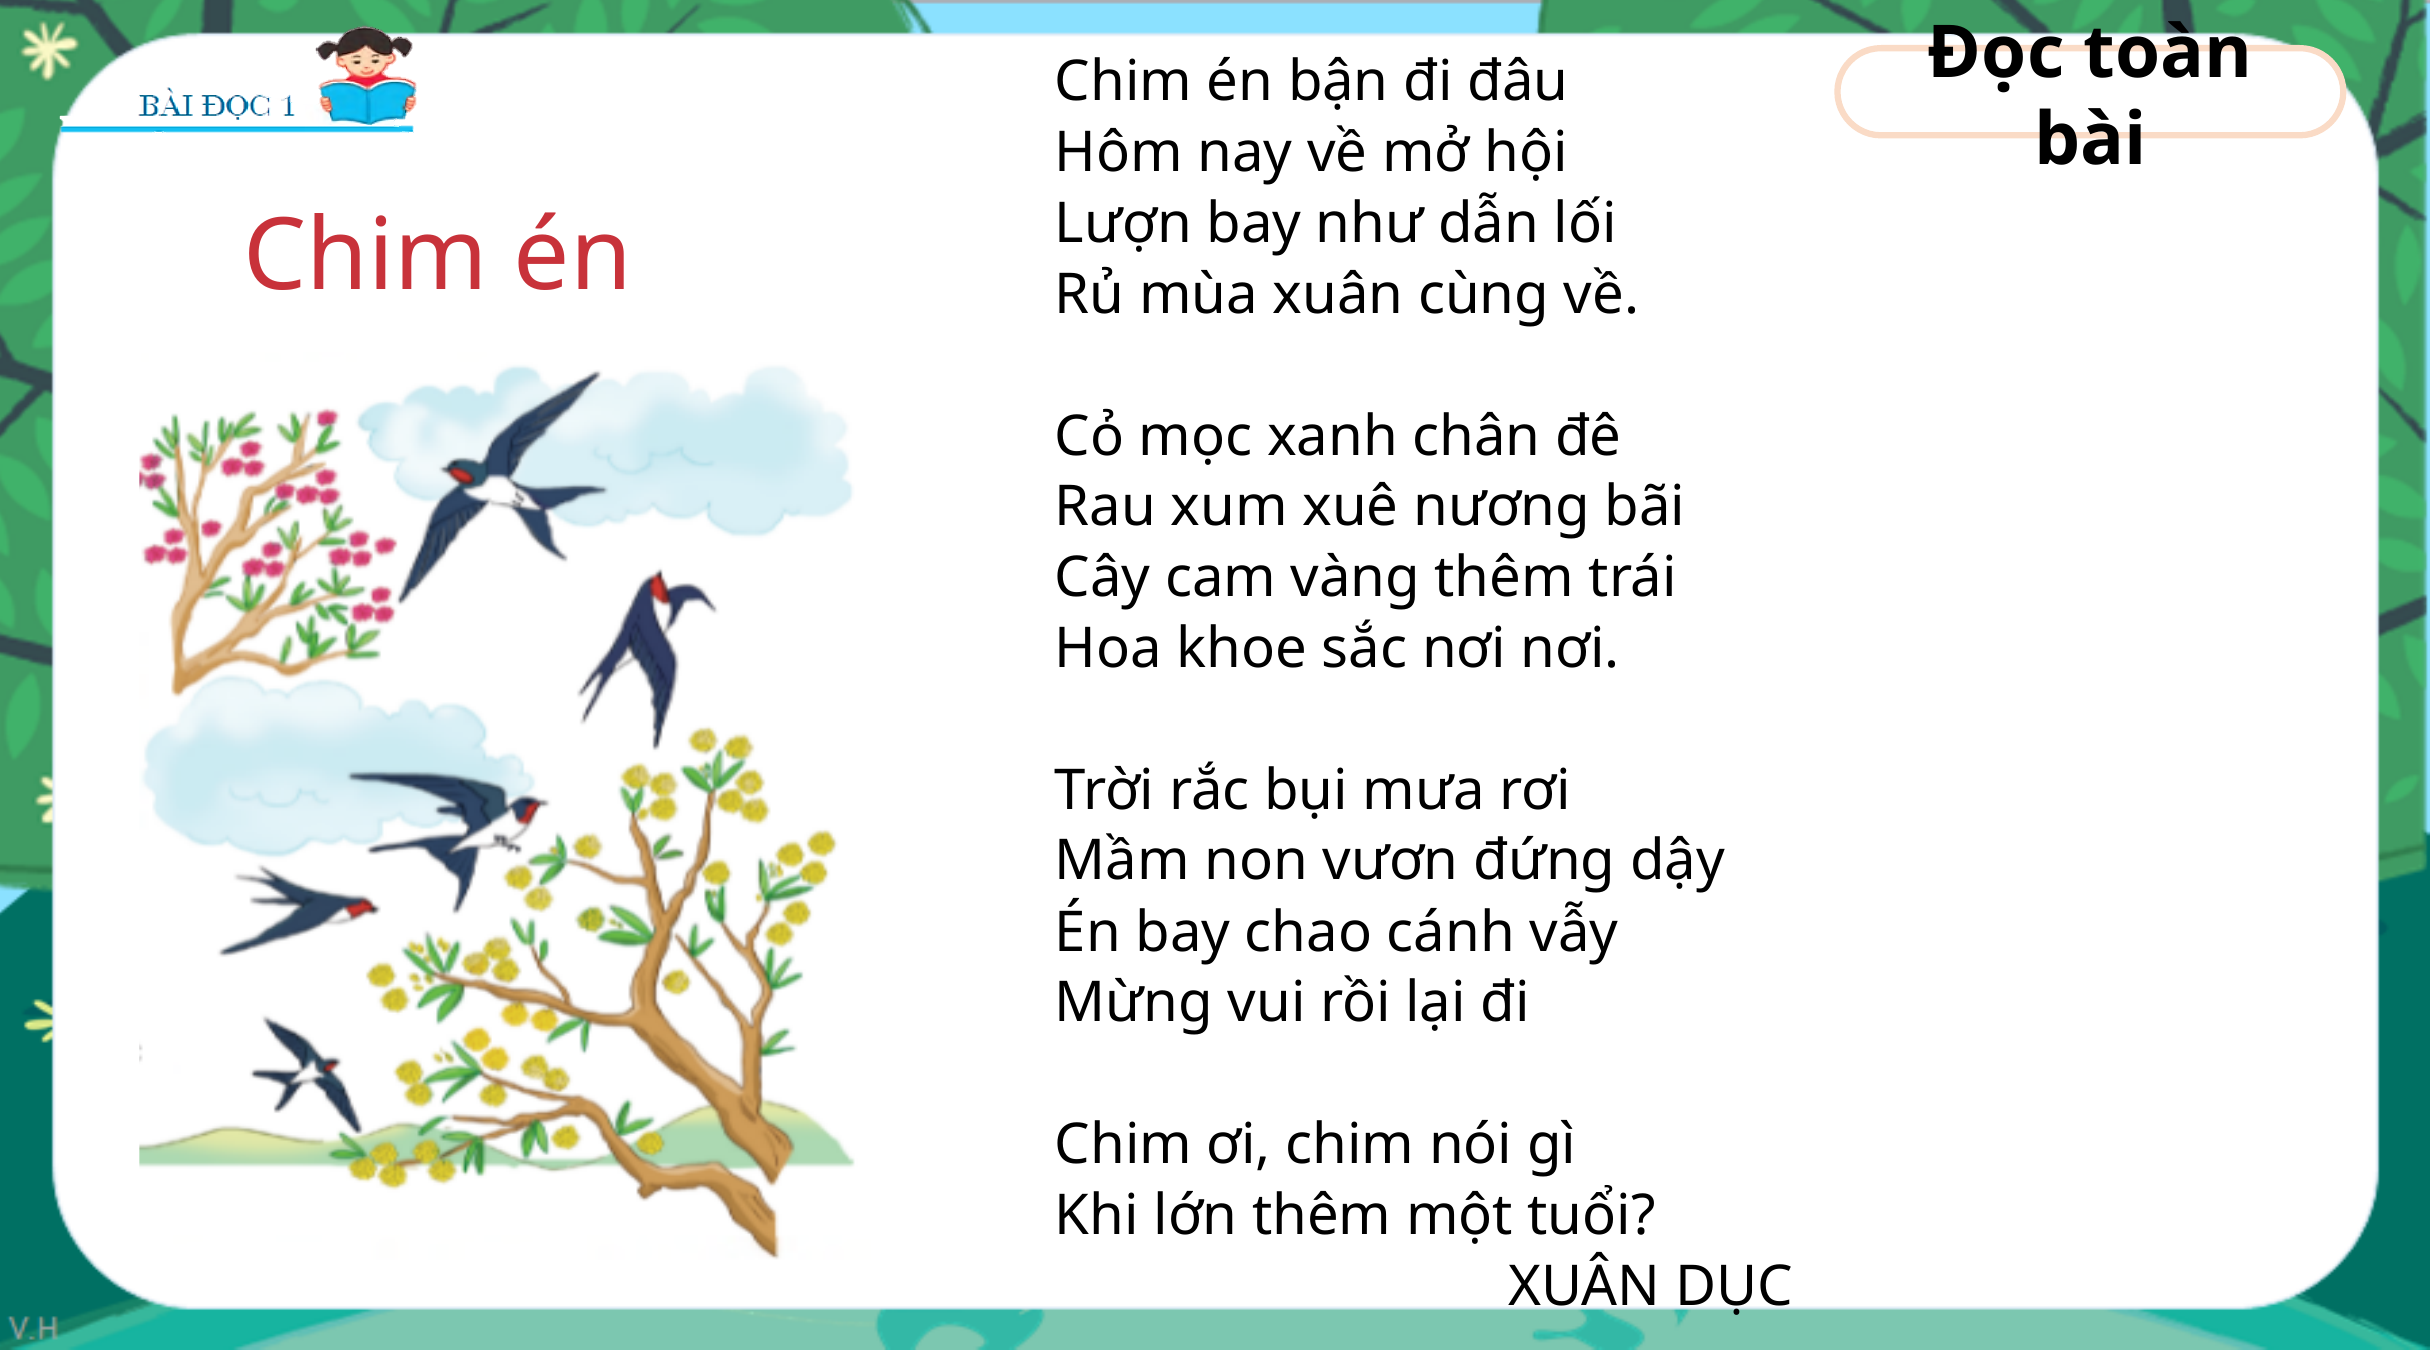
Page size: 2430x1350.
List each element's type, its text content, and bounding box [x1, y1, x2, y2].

text_box Đọc toàn bài [1835, 46, 2346, 138]
text_box Chim én bận đi đâu Hôm nay về mở hội Lượn bay như dẫn lối Rủ mùa xuân cùng về. Cỏ mọc xanh chân đê Rau xum xuê nương bãi Cây cam vàng thêm trái Hoa khoe sắc nơi nơi. Trời rắc bụi mưa rơi Mầm non vươn đứng dậy Én bay chao cánh vẫy Mừng vui rồi lại đi Chim ơi, chim nói gì Khi lớn thêm một tuổi? XUÂN DỤC [1027, 27, 1821, 1331]
picture [0, 0, 2430, 1350]
text_box Chim én [98, 175, 778, 324]
